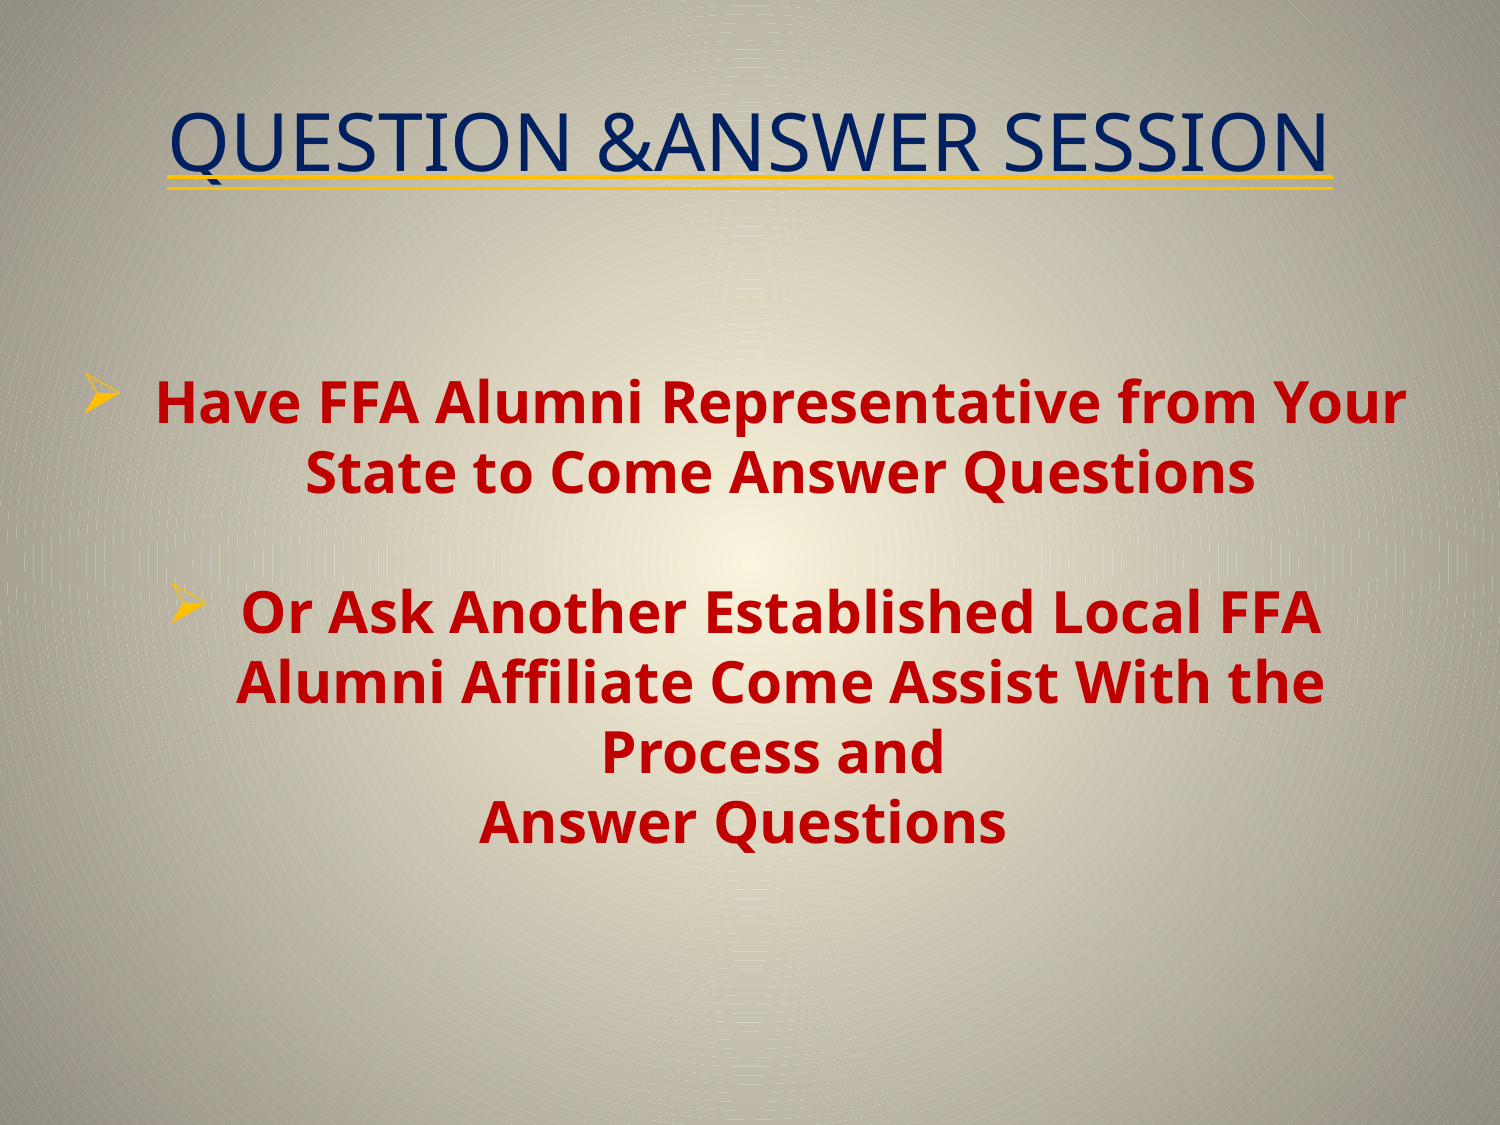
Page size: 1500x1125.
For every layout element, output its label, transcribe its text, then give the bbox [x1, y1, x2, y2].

text_box Have FFA Alumni Representative from Your State to Come Answer Questions Or Ask Another Established Local FFA Alumni Affiliate Come Assist With the Process and Answer Questions [50, 258, 1438, 863]
title QUESTION &ANSWER SESSION [75, 45, 1425, 233]
